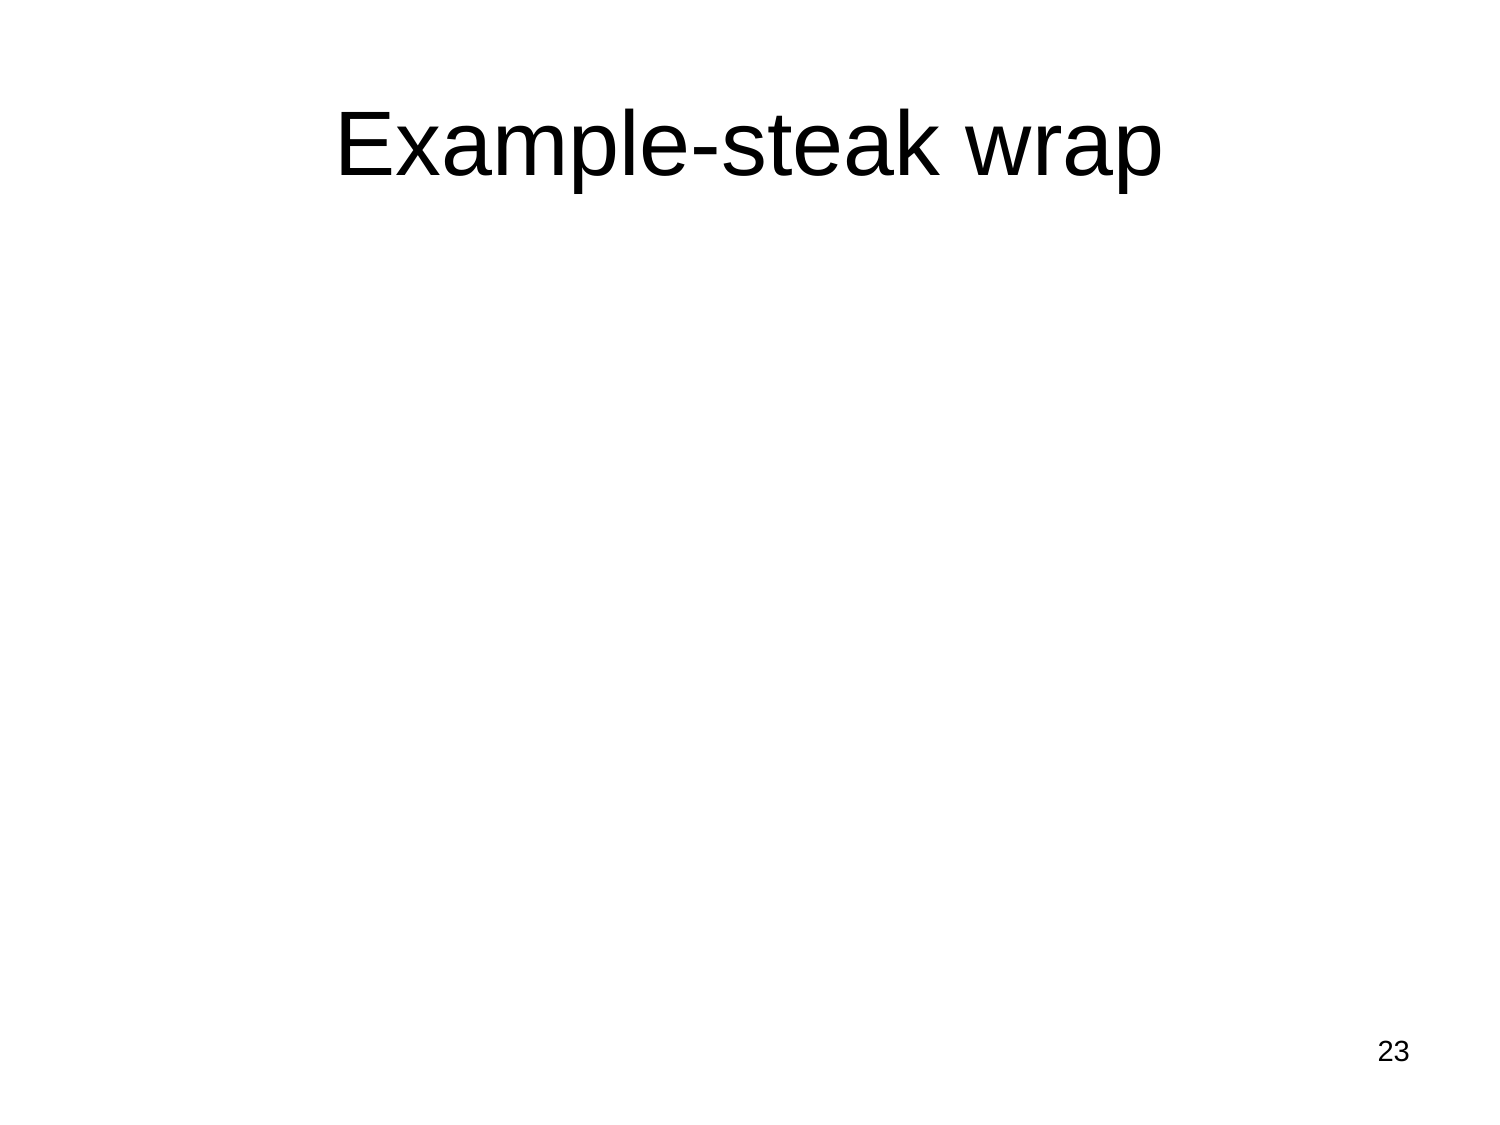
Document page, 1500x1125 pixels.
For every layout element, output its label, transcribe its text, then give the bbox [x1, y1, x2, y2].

slide_number 23 [1074, 1024, 1426, 1103]
title Example-steak wrap [74, 44, 1426, 233]
